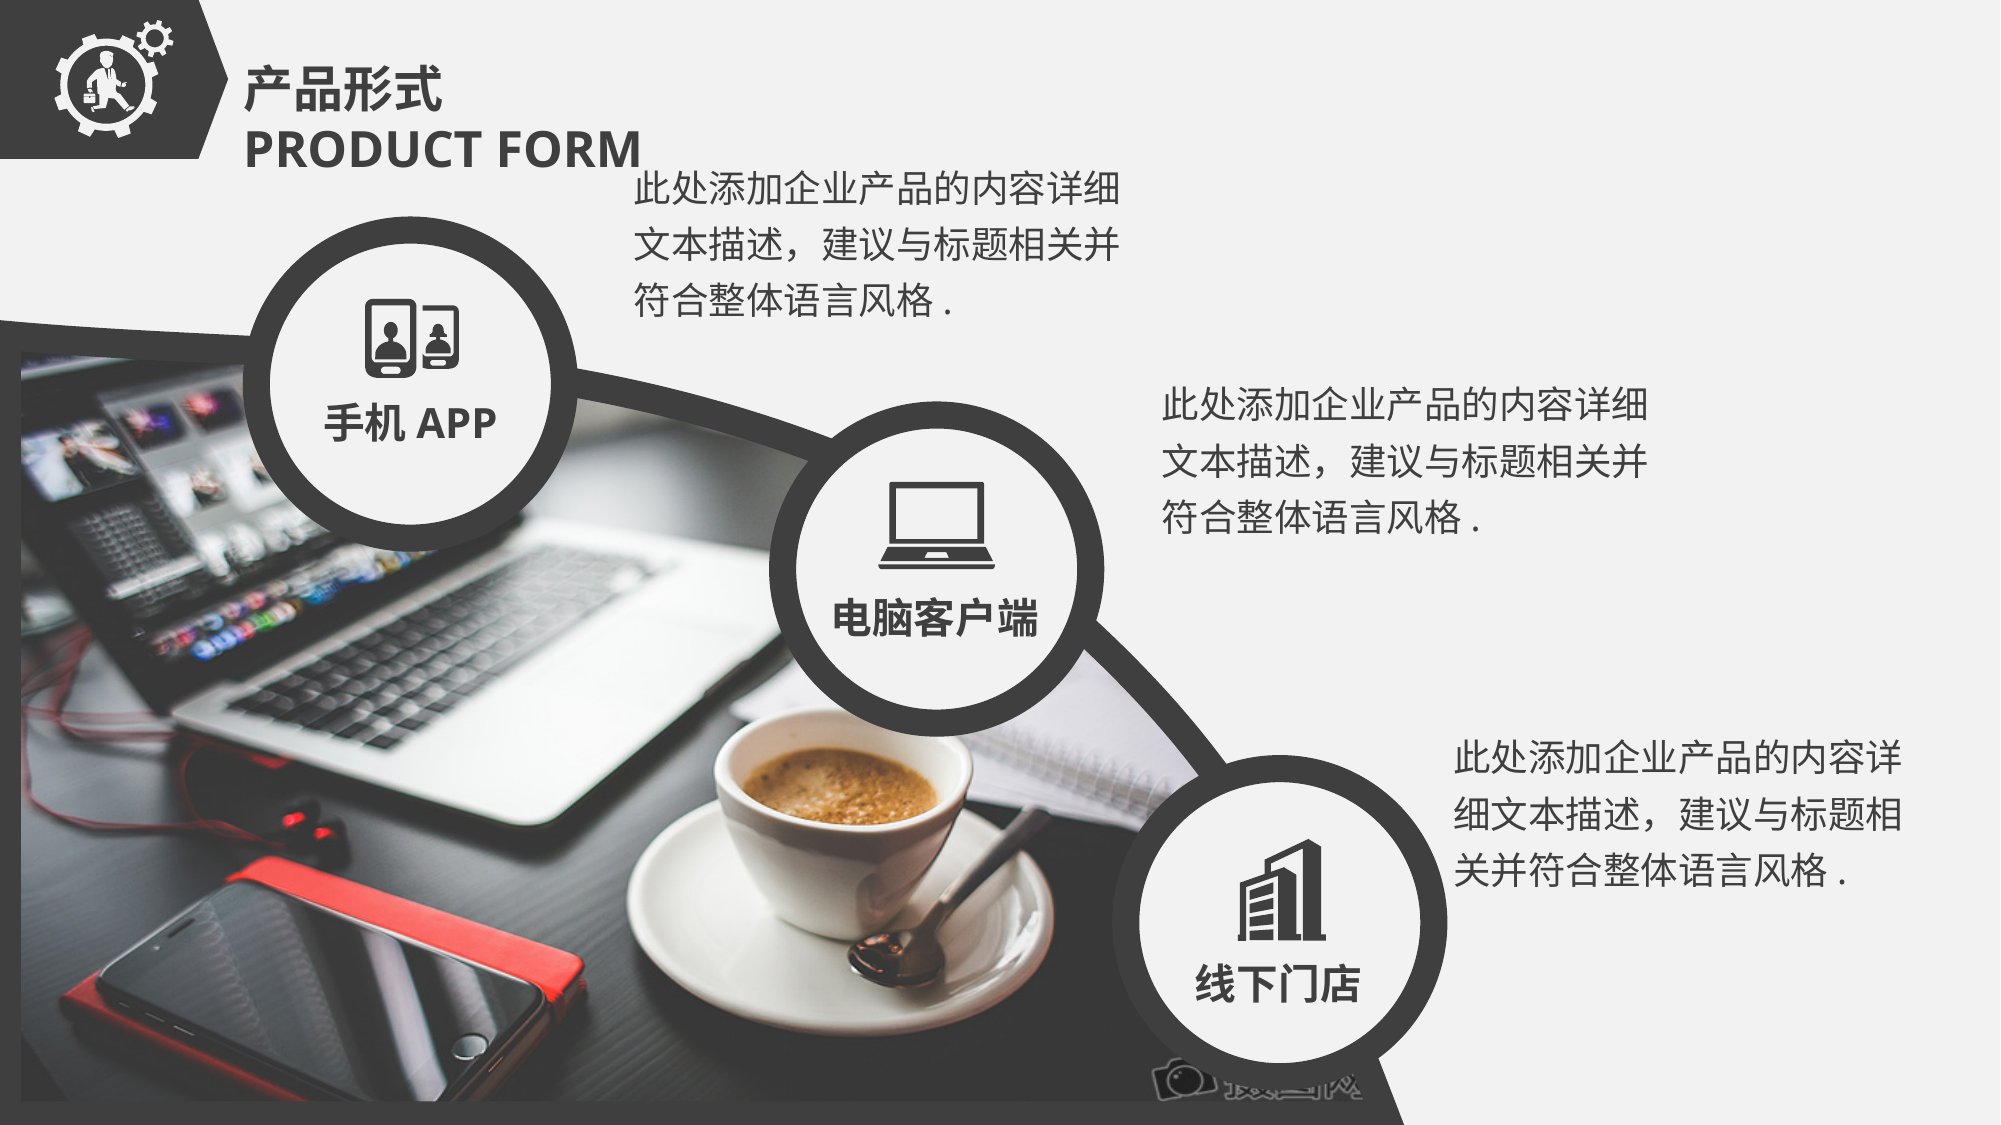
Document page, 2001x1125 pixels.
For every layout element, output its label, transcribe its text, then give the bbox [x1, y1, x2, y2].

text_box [256, 229, 565, 539]
text_box 产品形式 PRODUCT FORM [228, 79, 925, 157]
text_box [136, 20, 174, 58]
text_box 此处添加企业产品的内容详细文本描述，建议与标题相关并符合整体语言风格. [633, 153, 1123, 307]
text_box 此处添加企业产品的内容详细文本描述，建议与标题相关并符合整体语言风格. [1453, 723, 1914, 877]
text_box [782, 414, 1091, 724]
text_box 此处添加企业产品的内容详细文本描述，建议与标题相关并符合整体语言风格. [1161, 370, 1651, 524]
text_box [1125, 768, 1434, 1077]
text_box [5, 334, 1387, 1117]
text_box [0, 0, 230, 160]
text_box [54, 34, 159, 139]
